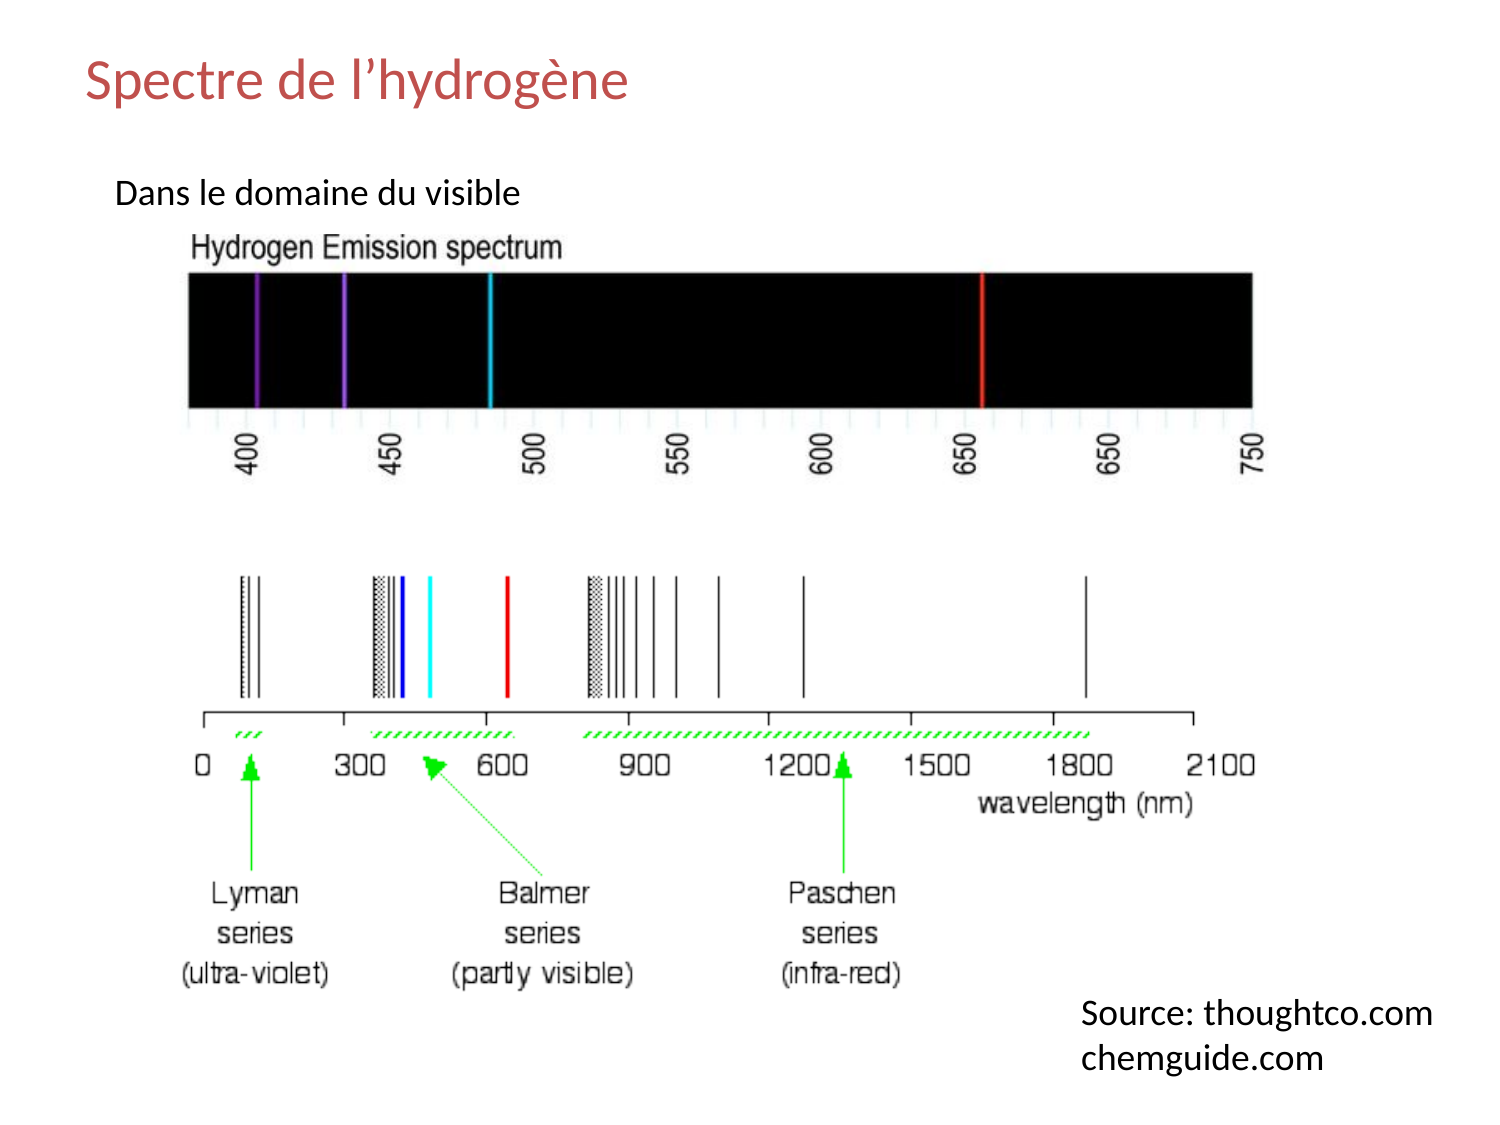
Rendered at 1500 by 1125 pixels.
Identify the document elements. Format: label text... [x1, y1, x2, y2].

picture [129, 234, 1350, 502]
picture [170, 573, 1259, 1002]
text_box Dans le domaine du visible [100, 160, 774, 221]
text_box Spectre de l’hydrogène [70, 33, 1500, 119]
text_box Source: thoughtco.com chemguide.com [1066, 981, 1450, 1086]
